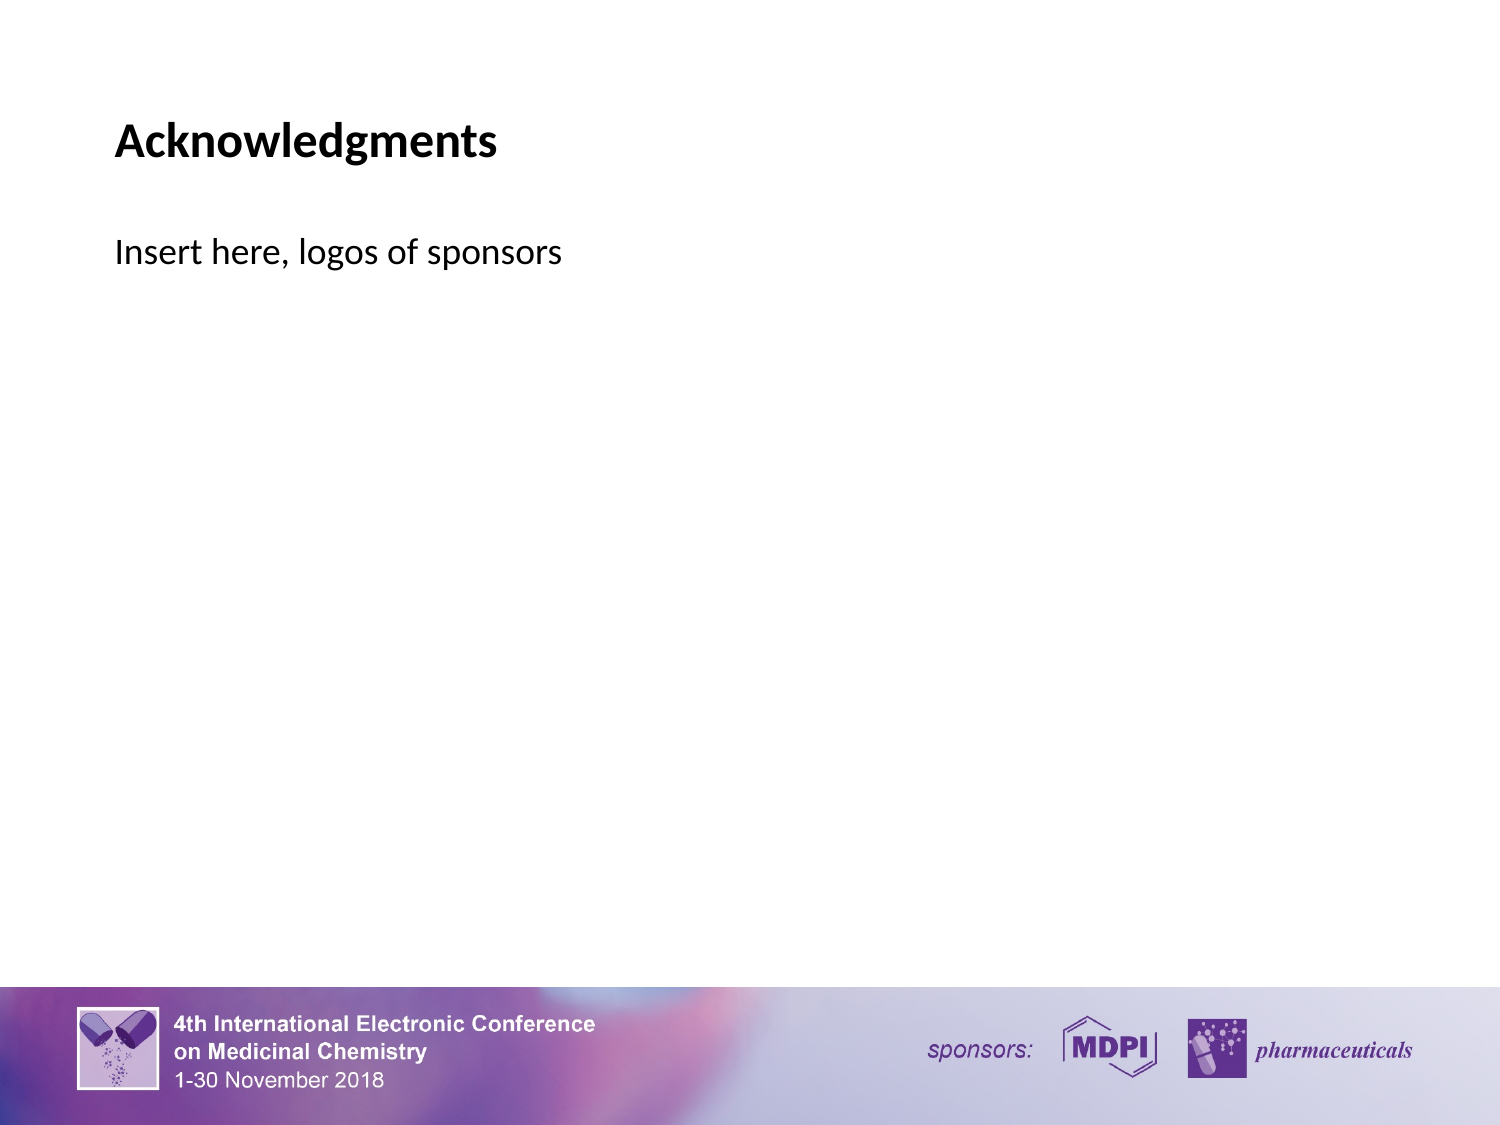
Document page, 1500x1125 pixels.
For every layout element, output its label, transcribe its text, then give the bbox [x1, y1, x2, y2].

picture [0, 987, 1500, 1125]
text_box Acknowledgments Insert here, logos of sponsors [99, 99, 1438, 280]
